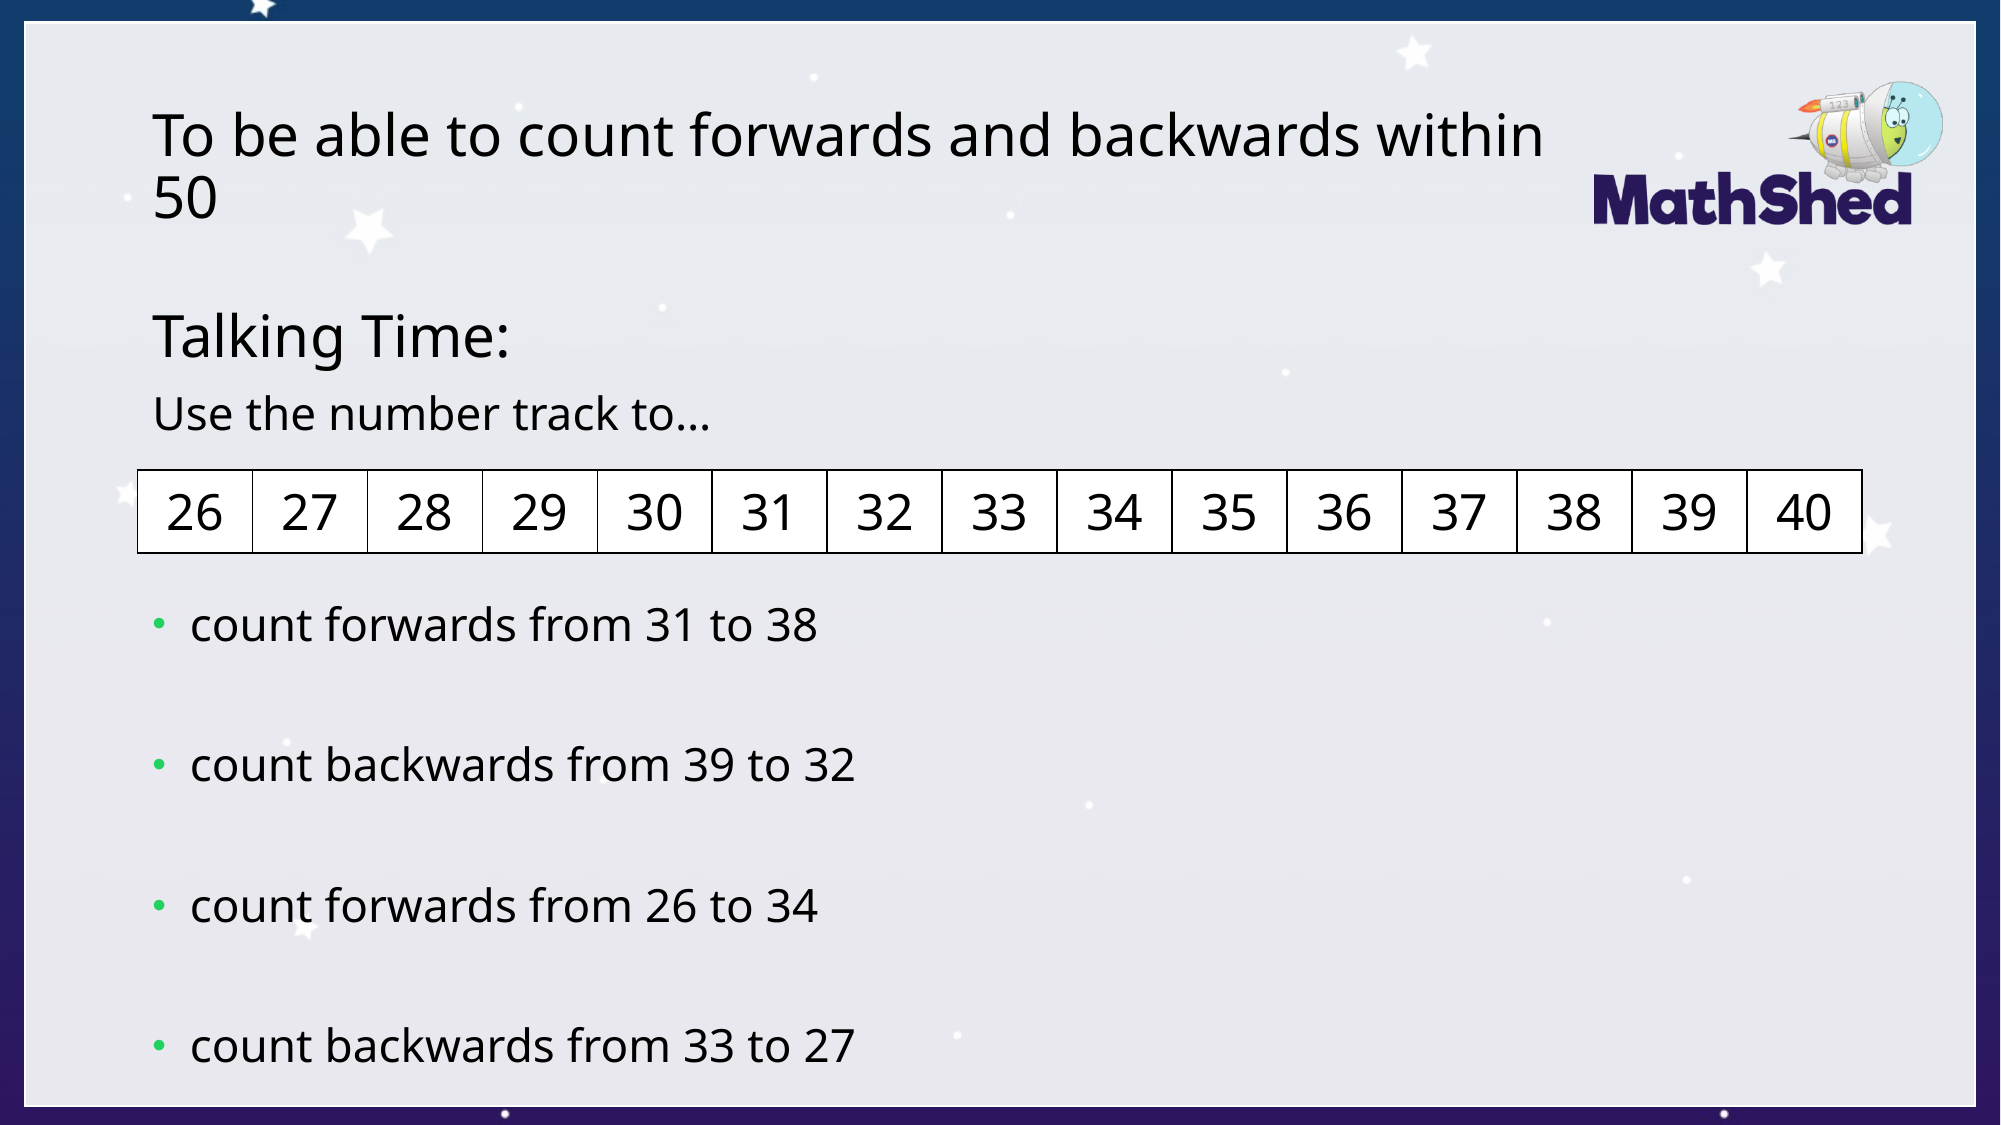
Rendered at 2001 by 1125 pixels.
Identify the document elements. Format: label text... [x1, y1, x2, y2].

table_header 29 [483, 471, 597, 552]
table_header 34 [1058, 471, 1171, 552]
table_header 27 [253, 471, 367, 552]
table_header 36 [1288, 471, 1401, 552]
table_header 33 [943, 471, 1056, 552]
table_header 32 [828, 471, 941, 552]
table_header 30 [598, 471, 711, 552]
table_header 35 [1173, 471, 1286, 552]
list Talking Time: Use the number track to… count forwards from 31 to 38 count backwards from 39 to 32 count forwards from 26 to 34 count backwards from 33 to 27 [137, 299, 1863, 469]
table_header 37 [1403, 471, 1516, 552]
table_header 31 [713, 471, 826, 552]
table_header 28 [368, 471, 482, 552]
table_header 40 [1748, 471, 1861, 552]
table_header 26 [138, 471, 252, 552]
table_header 39 [1633, 471, 1746, 552]
title To be able to count forwards and backwards within 50 [137, 59, 1578, 278]
table_header 38 [1518, 471, 1631, 552]
picture [0, 0, 2001, 1125]
list Talking Time: Use the number track to… count forwards from 31 to 38 count backwards from 39 to 32 count forwards from 26 to 34 count backwards from 33 to 27 [137, 554, 1863, 1014]
